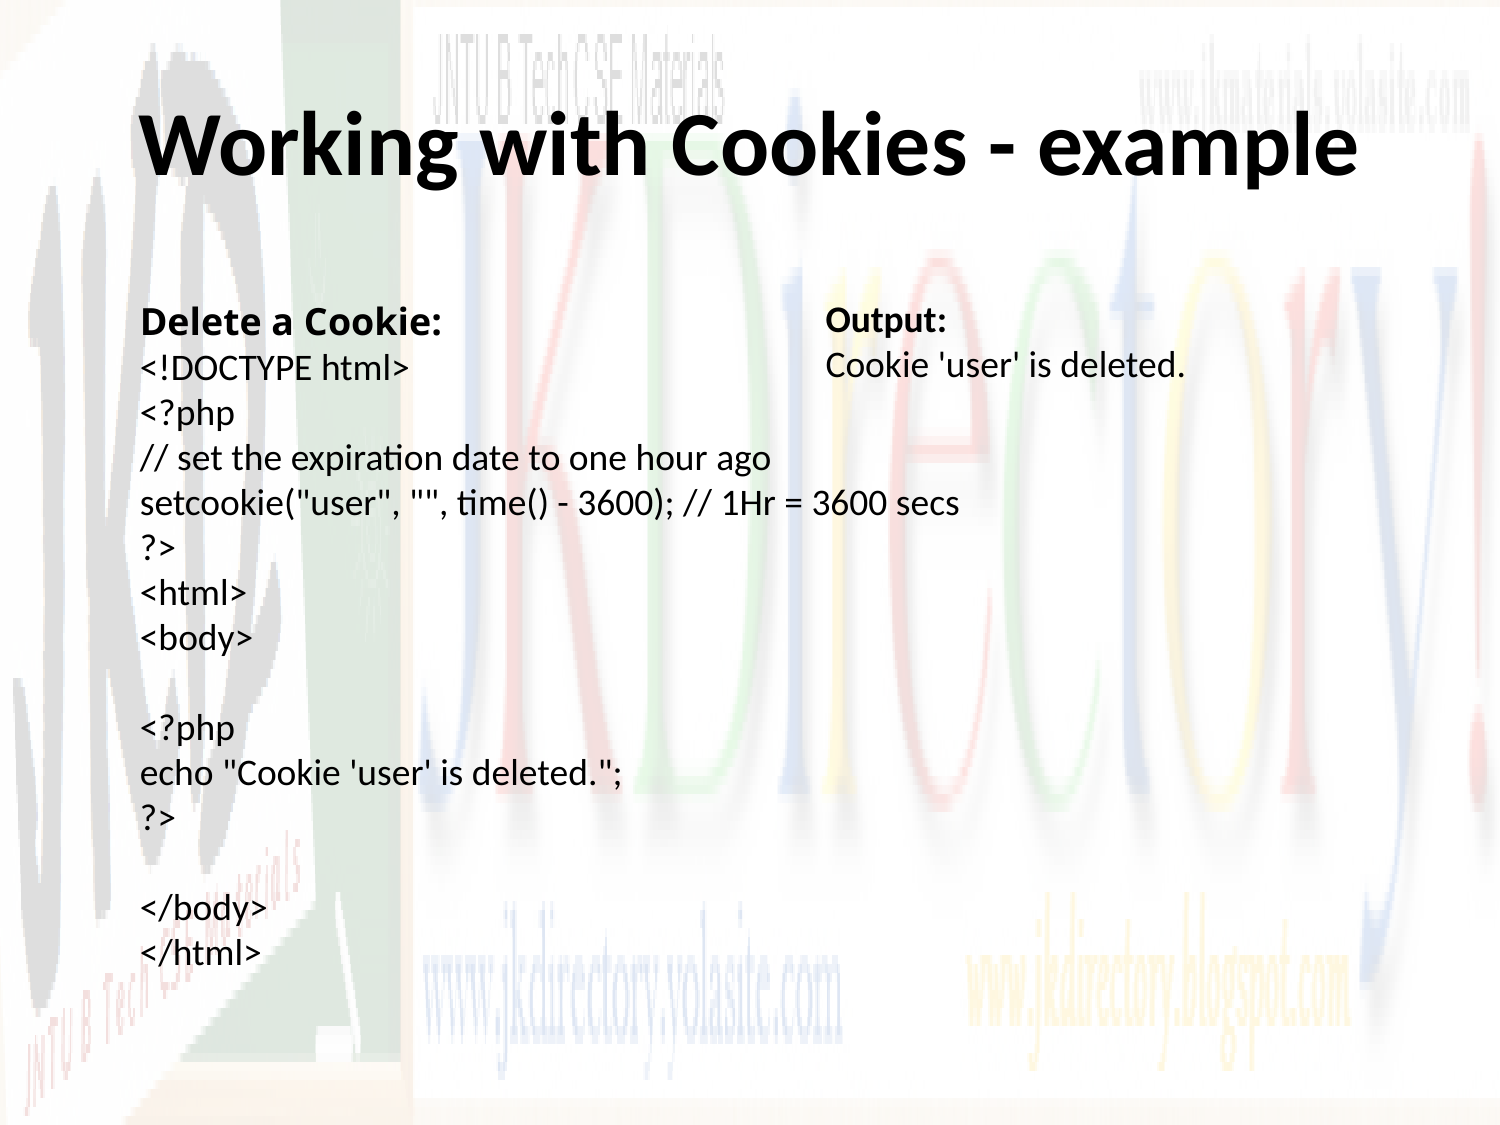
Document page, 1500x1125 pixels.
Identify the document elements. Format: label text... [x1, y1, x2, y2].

title Working with Cookies - example [75, 45, 1425, 233]
text_box Output: Cookie 'user' is deleted. [810, 287, 1211, 393]
text_box Delete a Cookie: <!DOCTYPE html> <?php // set the expiration date to one hour ago setcookie("user", "", time() - 3600); // 1Hr = 3600 secs ?> <html> <body> <?php echo "Cookie 'user' is deleted."; ?> </body> </html> [125, 290, 1213, 981]
